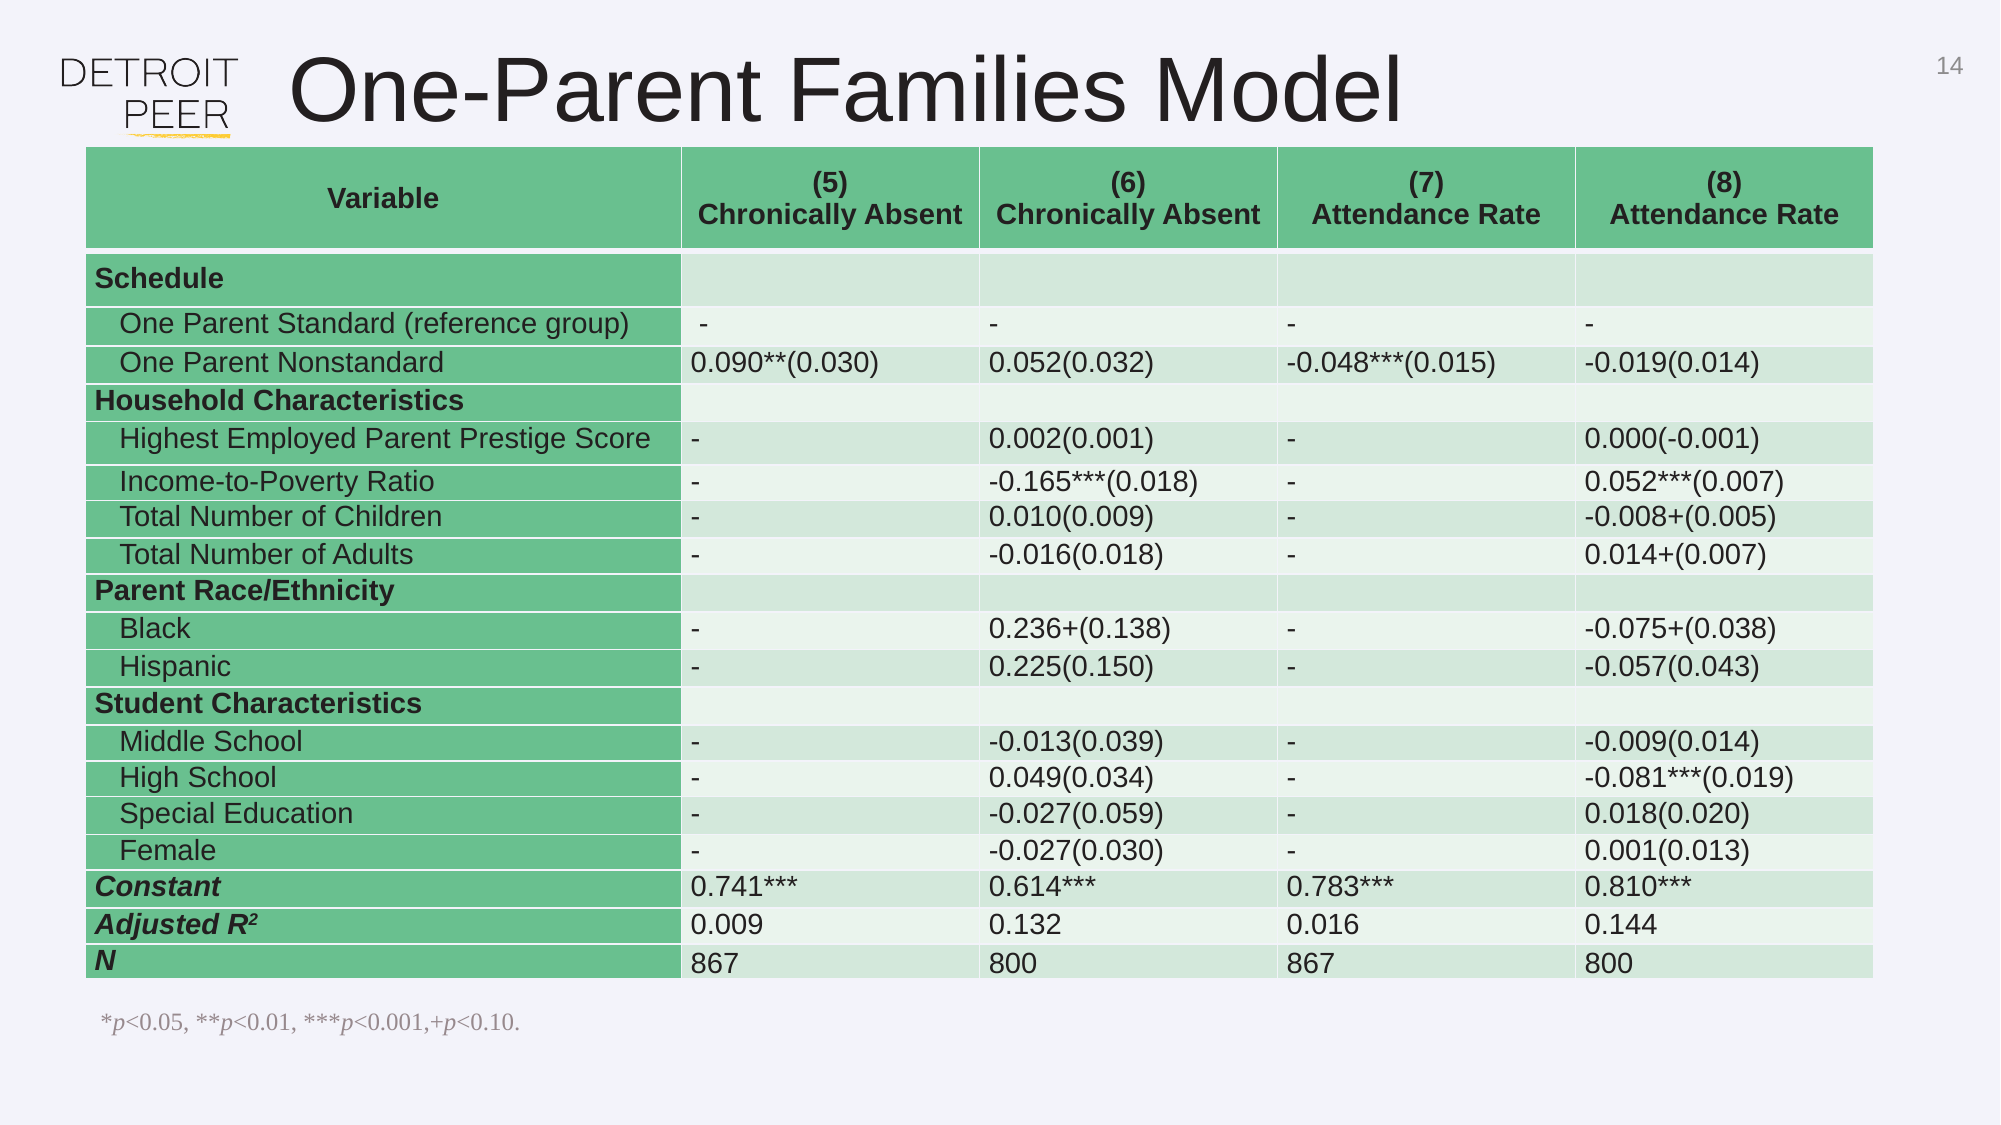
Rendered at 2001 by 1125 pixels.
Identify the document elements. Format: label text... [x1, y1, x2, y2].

table_cell 0.018(0.020) [1576, 797, 1873, 834]
table_cell Student Characteristics [86, 688, 681, 724]
table_cell 0.090**(0.030) [682, 347, 979, 383]
table_cell - [682, 835, 979, 869]
table_cell -0.075+(0.038) [1576, 613, 1873, 649]
table_cell [682, 385, 979, 421]
table_cell N [86, 945, 681, 978]
table_cell 0.009 [682, 909, 979, 943]
table_cell - [1278, 762, 1575, 796]
table_cell - [1278, 797, 1575, 834]
table_cell - [1278, 613, 1575, 649]
table_header (6) Chronically Absent [980, 147, 1277, 248]
table_cell Middle School [86, 726, 681, 760]
table_cell -0.008+(0.005) [1576, 501, 1873, 537]
table_cell - [682, 613, 979, 649]
table_cell 0.052(0.032) [980, 347, 1277, 383]
table_cell -0.019(0.014) [1576, 347, 1873, 383]
table_cell [1278, 254, 1575, 306]
table_cell - [1278, 501, 1575, 537]
table_cell Income-to-Poverty Ratio [86, 466, 681, 500]
table_cell - [1278, 650, 1575, 686]
table_cell 0.741*** [682, 871, 979, 907]
table_cell 0.225(0.150) [980, 650, 1277, 686]
table_cell Adjusted R2 [86, 909, 681, 943]
table_cell 0.132 [980, 909, 1277, 943]
table_cell [1576, 688, 1873, 724]
table_cell 0.614*** [980, 871, 1277, 907]
table_cell 0.002(0.001) [980, 422, 1277, 464]
table_cell [1278, 688, 1575, 724]
table_cell - [980, 308, 1277, 345]
table_cell [1576, 575, 1873, 611]
table_cell Household Characteristics [86, 385, 681, 421]
table_cell 0.810*** [1576, 871, 1873, 907]
table_cell Female [86, 835, 681, 869]
table_cell -0.016(0.018) [980, 539, 1277, 573]
table_cell 800 [980, 945, 1277, 978]
table_cell 0.236+(0.138) [980, 613, 1277, 649]
table_cell - [682, 797, 979, 834]
table_cell [980, 385, 1277, 421]
table_cell Hispanic [86, 650, 681, 686]
table_cell 0.001(0.013) [1576, 835, 1873, 869]
table_cell -0.027(0.030) [980, 835, 1277, 869]
table_cell [1278, 385, 1575, 421]
table_cell -0.048***(0.015) [1278, 347, 1575, 383]
table_cell -0.013(0.039) [980, 726, 1277, 760]
table_cell 0.783*** [1278, 871, 1575, 907]
table_cell - [682, 726, 979, 760]
table_cell - [682, 501, 979, 537]
table_cell -0.009(0.014) [1576, 726, 1873, 760]
table_cell Highest Employed Parent Prestige Score [86, 422, 681, 464]
table_cell 0.014+(0.007) [1576, 539, 1873, 573]
table_header Variable [86, 147, 681, 248]
table_cell [980, 575, 1277, 611]
table_cell 800 [1576, 945, 1873, 978]
table_cell Black [86, 613, 681, 649]
table_cell [682, 575, 979, 611]
table_cell Total Number of Children [86, 501, 681, 537]
table_header (5) Chronically Absent [682, 147, 979, 248]
table_cell - [682, 539, 979, 573]
picture [61, 57, 239, 140]
table_cell 0.049(0.034) [980, 762, 1277, 796]
table_cell Schedule [86, 254, 681, 306]
table_cell 0.144 [1576, 909, 1873, 943]
table_cell [1576, 254, 1873, 306]
table_header (7) Attendance Rate [1278, 147, 1575, 248]
table_cell 0.016 [1278, 909, 1575, 943]
table_cell 0.010(0.009) [980, 501, 1277, 537]
table_cell -0.081***(0.019) [1576, 762, 1873, 796]
table_cell - [682, 466, 979, 500]
table_cell High School [86, 762, 681, 796]
table_header (8) Attendance Rate [1576, 147, 1873, 248]
table_cell - [682, 650, 979, 686]
table_cell - [1278, 835, 1575, 869]
table_cell 0.052***(0.007) [1576, 466, 1873, 500]
table_cell -0.165***(0.018) [980, 466, 1277, 500]
table_cell - [1278, 308, 1575, 345]
table_cell - [682, 422, 979, 464]
table_cell Special Education [86, 797, 681, 834]
table_cell - [1278, 466, 1575, 500]
table_cell Total Number of Adults [86, 539, 681, 573]
table_cell Parent Race/Ethnicity [86, 575, 681, 611]
table_cell [980, 688, 1277, 724]
table_cell - [1278, 422, 1575, 464]
table_cell [682, 254, 979, 306]
slide_number 14 [1921, 34, 2000, 95]
table_cell - [1278, 726, 1575, 760]
table_cell 867 [682, 945, 979, 978]
table_cell 867 [1278, 945, 1575, 978]
table_cell [980, 254, 1277, 306]
table_cell - [1576, 308, 1873, 345]
table_cell - [682, 308, 979, 345]
table_cell [682, 688, 979, 724]
table_cell Constant [86, 871, 681, 907]
list *p<0.05, **p<0.01, ***p<0.001,+p<0.10. [85, 980, 929, 1043]
table_cell One Parent Standard (reference group) [86, 308, 681, 345]
table_cell [1278, 575, 1575, 611]
table_cell -0.057(0.043) [1576, 650, 1873, 686]
table_cell 0.000(-0.001) [1576, 422, 1873, 464]
table_cell One Parent Nonstandard [86, 347, 681, 383]
table_cell - [682, 762, 979, 796]
table_cell - [1278, 539, 1575, 573]
title One-Parent Families Model [273, 13, 1644, 145]
table_cell [1576, 385, 1873, 421]
table_cell -0.027(0.059) [980, 797, 1277, 834]
